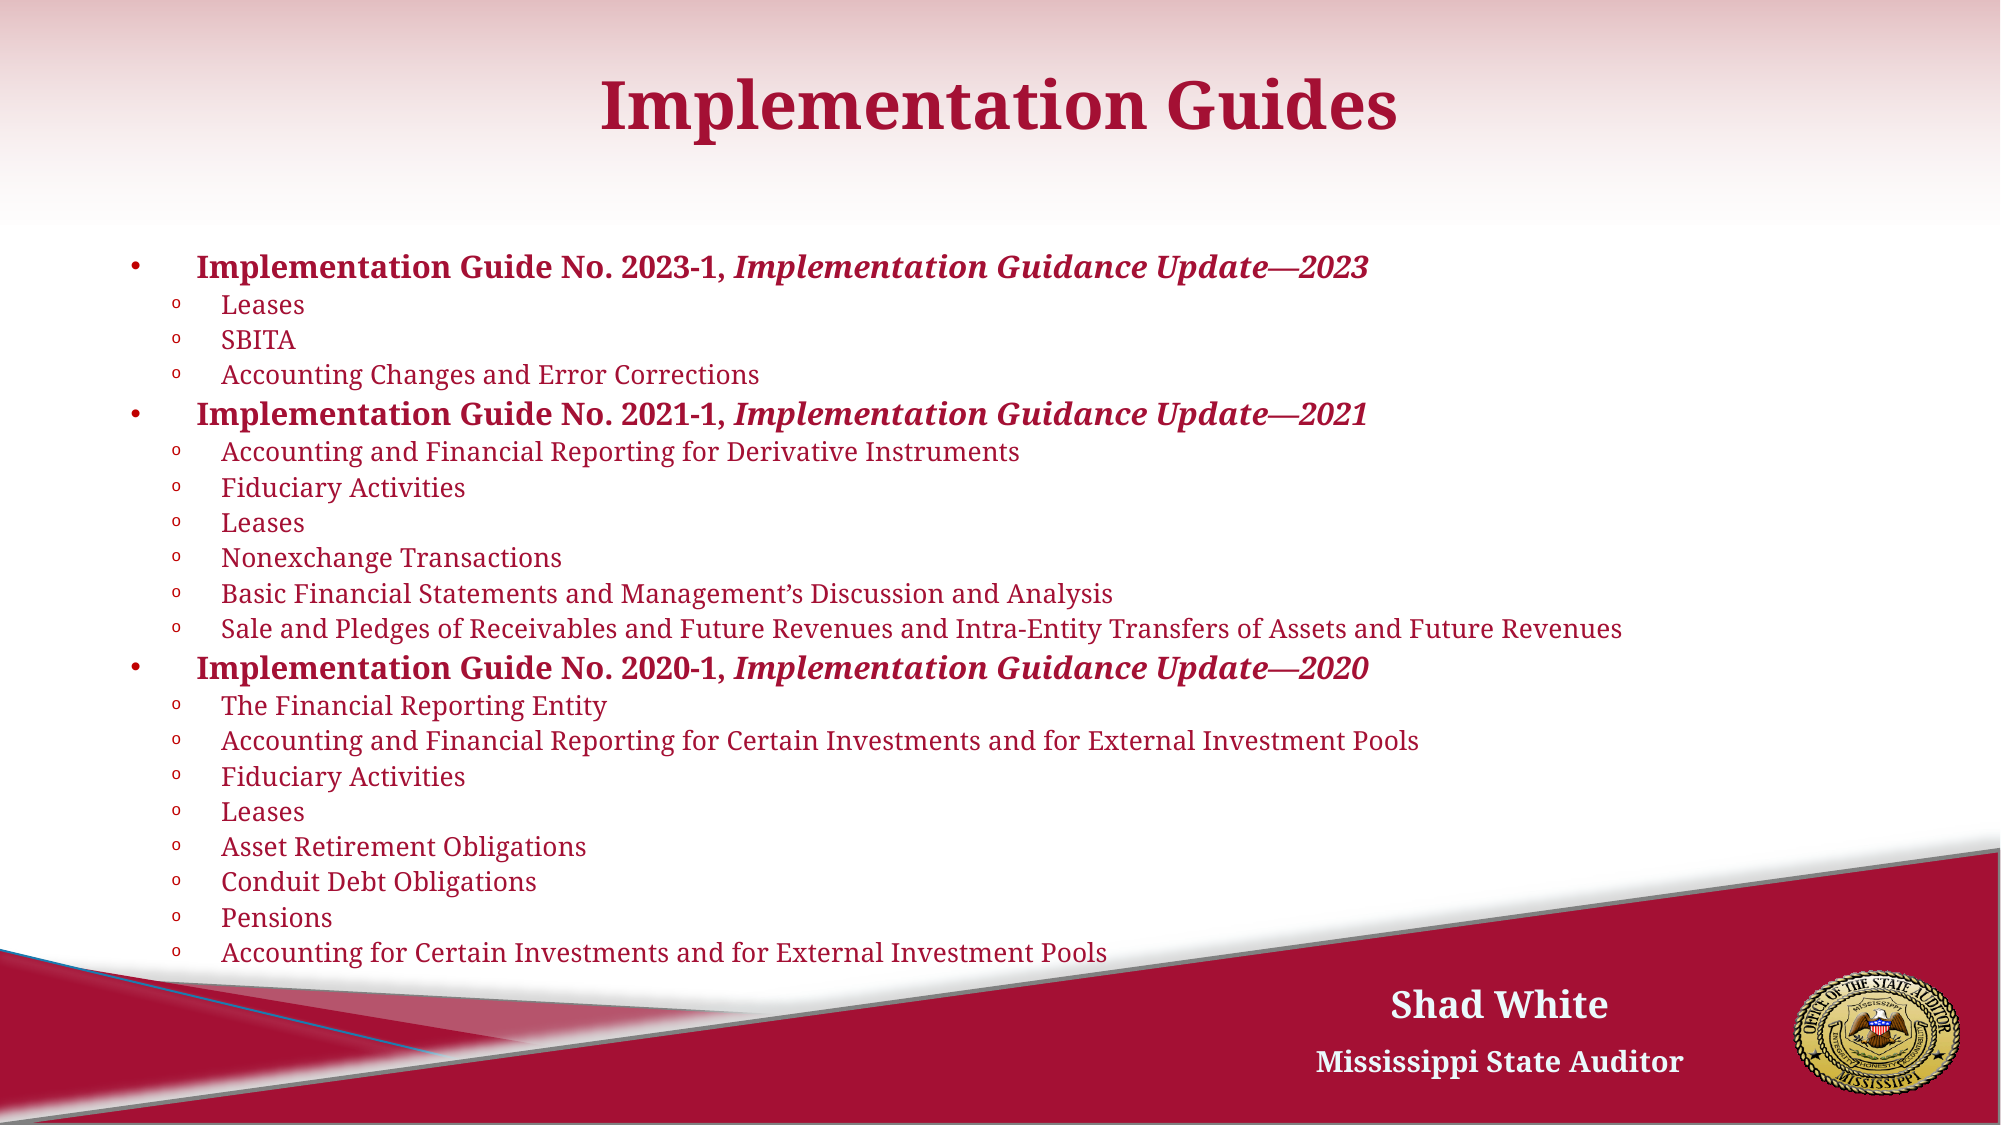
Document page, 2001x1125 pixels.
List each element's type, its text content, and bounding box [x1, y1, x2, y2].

list Implementation Guide No. 2023-1, Implementation Guidance Update—2023 Leases SBITA Accounting Changes and Error Corrections Implementation Guide No. 2021-1, Implementation Guidance Update—2021 Accounting and Financial Reporting for Derivative Instruments Fiduciary Activities Leases Nonexchange Transactions Basic Financial Statements and Management’s Discussion and Analysis Sale and Pledges of Receivables and Future Revenues and Intra-Entity Transfers of Assets and Future Revenues Implementation Guide No. 2020-1, Implementation Guidance Update—2020 The Financial Reporting Entity Accounting and Financial Reporting for Certain Investments and for External Investment Pools Fiduciary Activities Leases Asset Retirement Obligations Conduit Debt Obligations Pensions Accounting for Certain Investments and for External Investment Pools [99, 239, 1900, 983]
picture [1793, 970, 1960, 1096]
title Implementation Guides [99, 45, 1900, 161]
